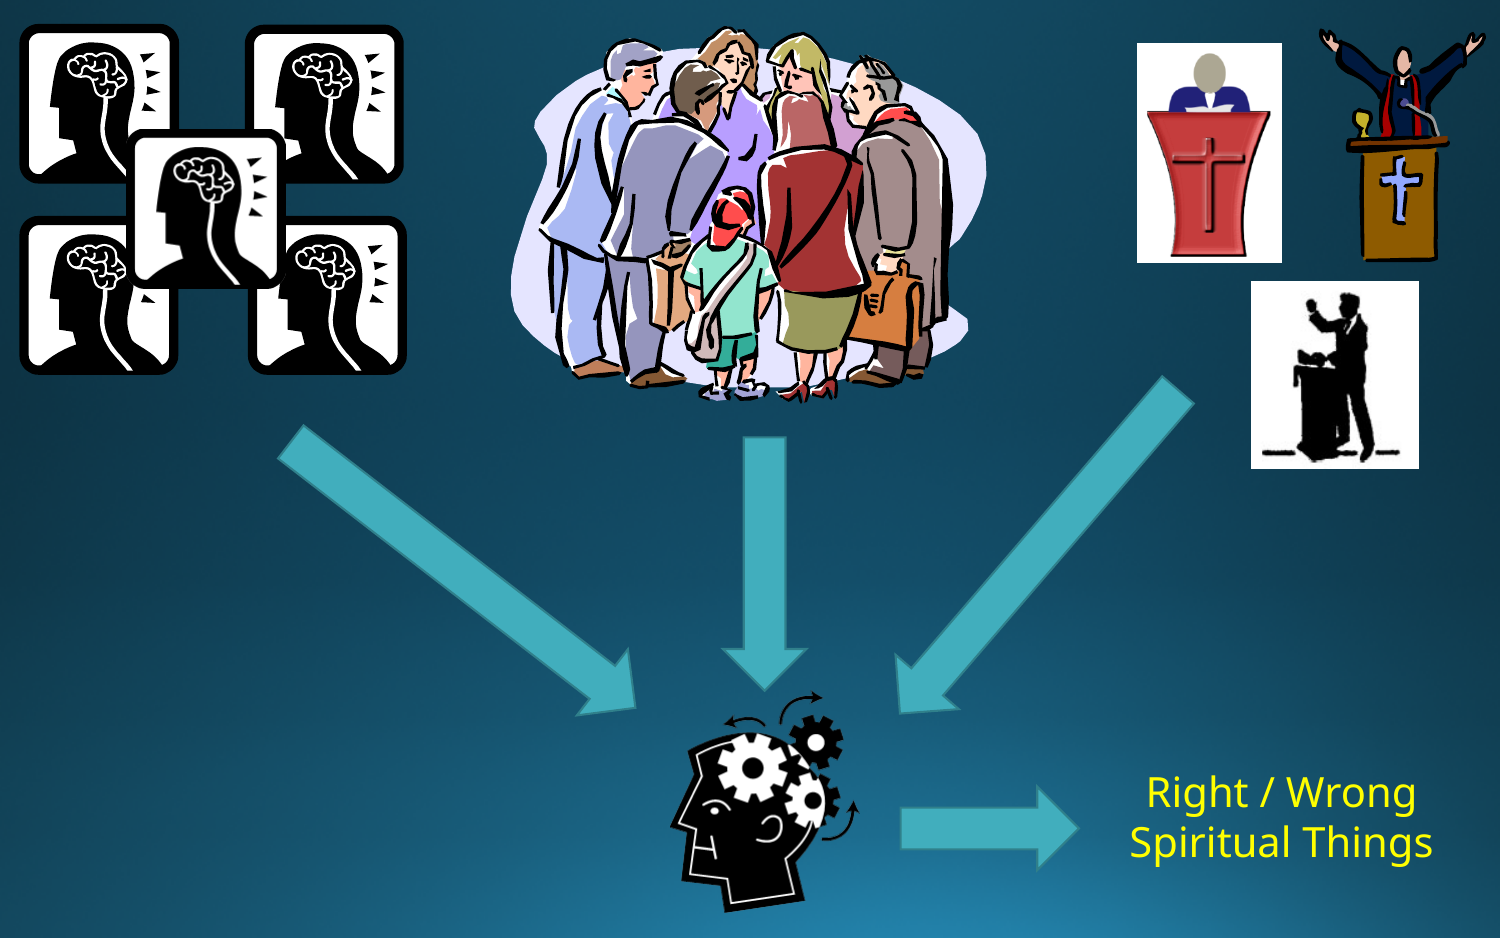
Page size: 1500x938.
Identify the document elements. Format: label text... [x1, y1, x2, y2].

text_box [720, 436, 809, 690]
picture [0, 0, 1500, 938]
text_box [276, 423, 637, 717]
text_box [894, 404, 1139, 715]
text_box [1137, 27, 1487, 469]
text_box [899, 784, 1081, 873]
text_box Right / Wrong Spiritual Things [1114, 758, 1449, 874]
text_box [19, 23, 407, 375]
